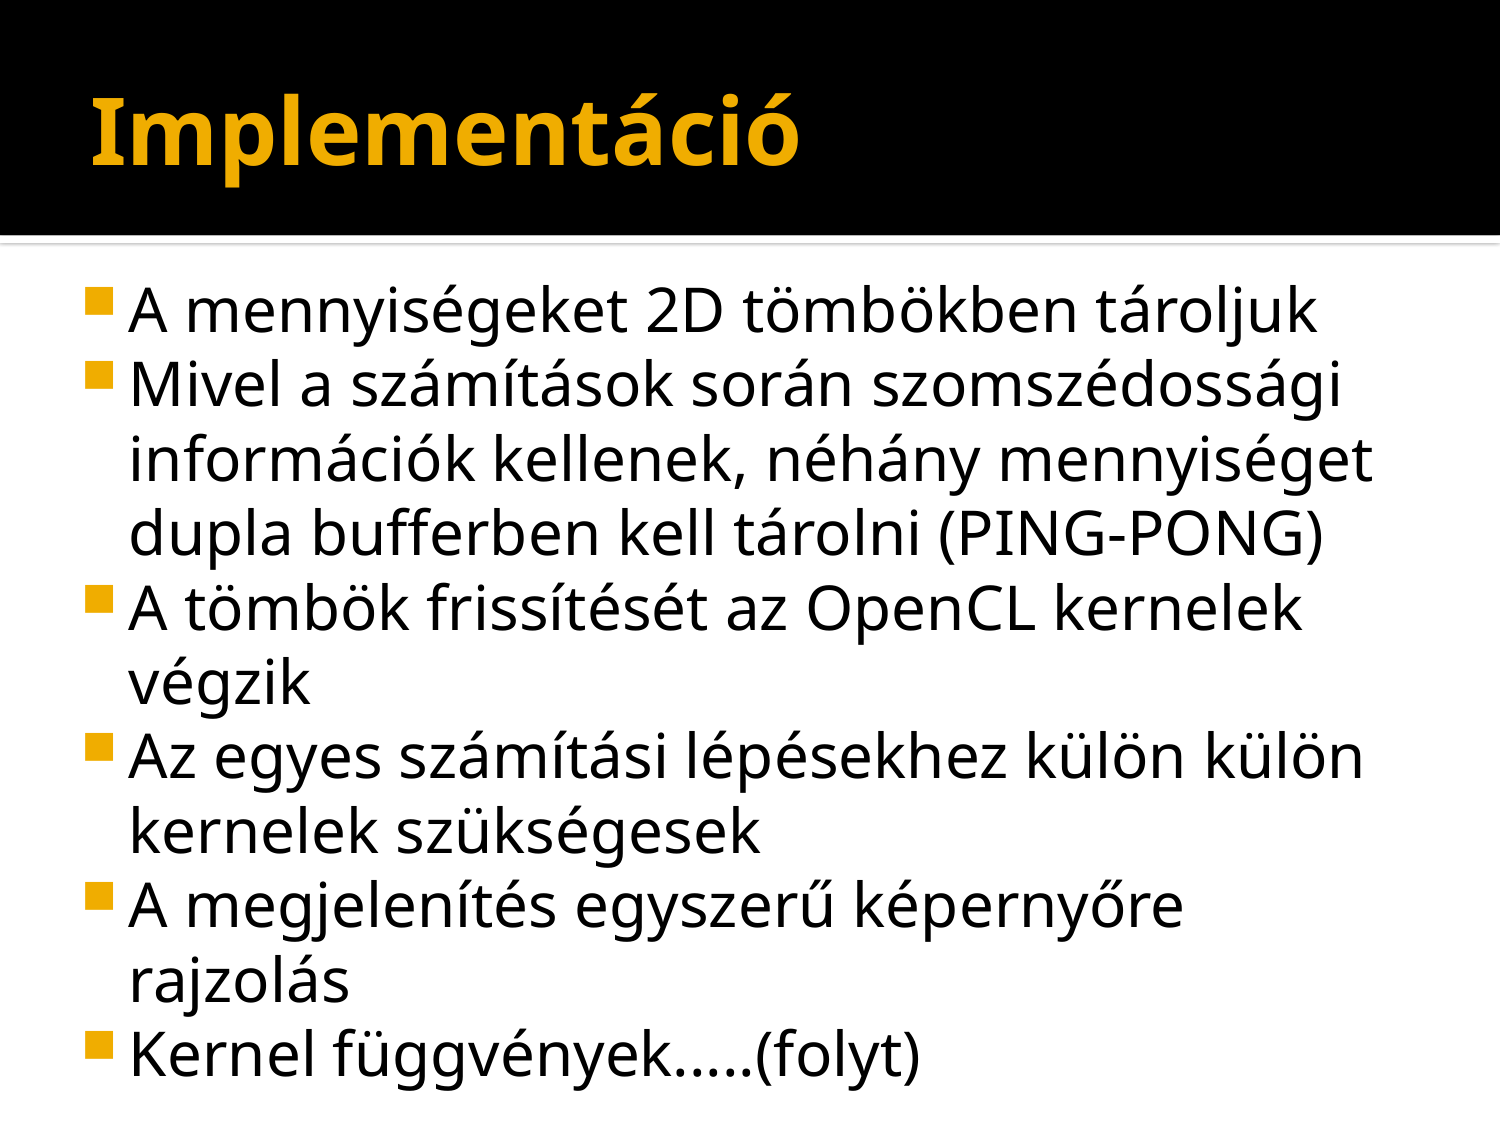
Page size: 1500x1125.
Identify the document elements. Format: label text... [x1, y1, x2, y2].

list A mennyiségeket 2D tömbökben tároljuk Mivel a számítások során szomszédossági információk kellenek, néhány mennyiséget dupla bufferben kell tárolni (PING-PONG) A tömbök frissítését az OpenCL kernelek végzik Az egyes számítási lépésekhez külön külön kernelek szükségesek A megjelenítés egyszerű képernyőre rajzolás Kernel függvények.....(folyt) [53, 255, 1404, 1125]
title Implementáció [75, 25, 1425, 231]
